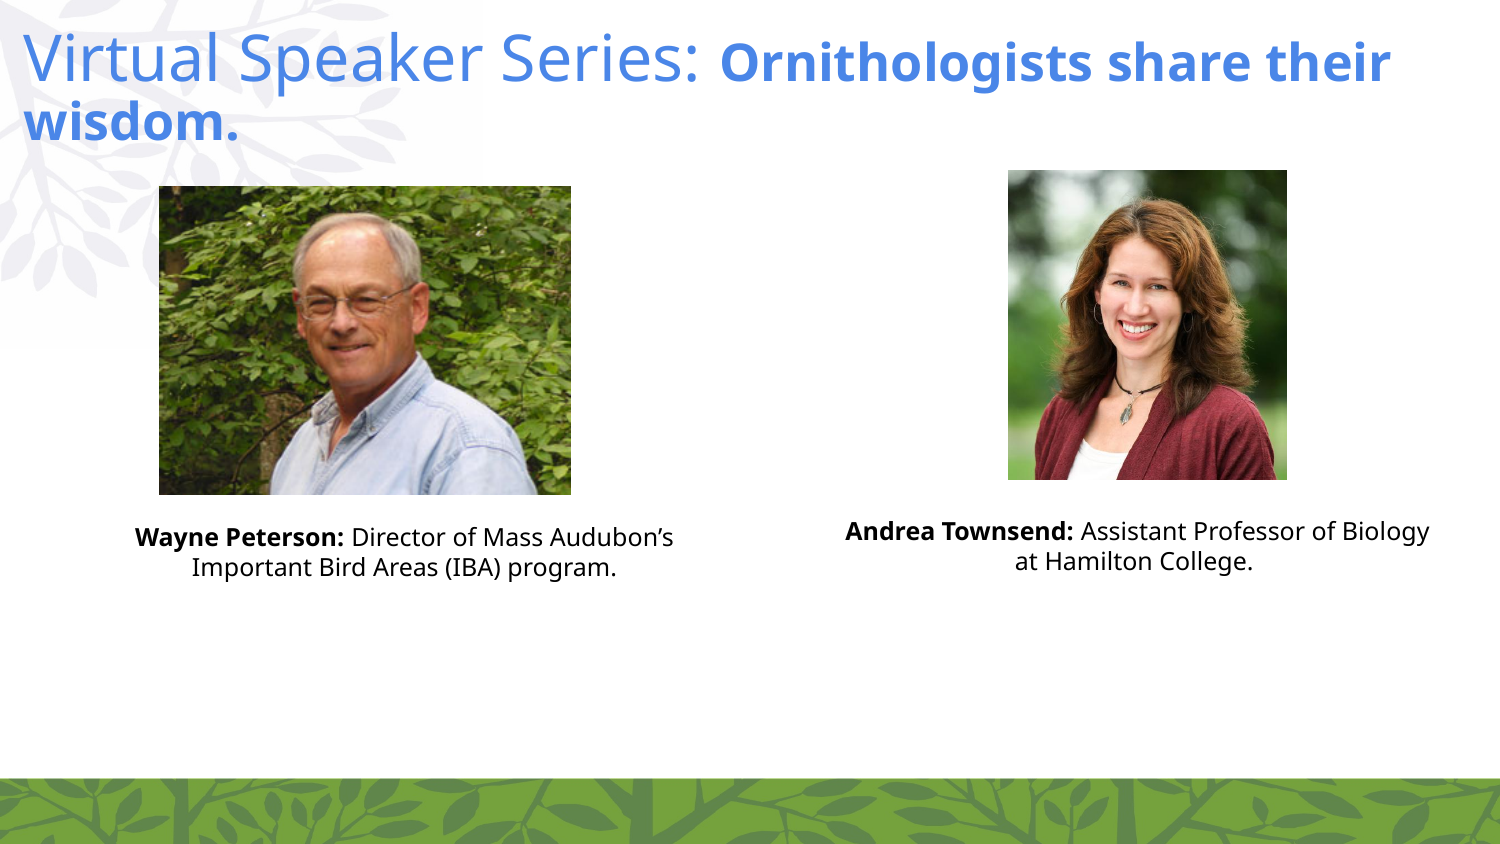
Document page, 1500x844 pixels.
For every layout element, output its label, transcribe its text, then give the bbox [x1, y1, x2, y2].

picture [0, 778, 1500, 844]
picture [0, 0, 572, 496]
text_box Wayne Peterson: Director of Mass Audubon’s Important Bird Areas (IBA) program. [80, 506, 730, 604]
title Virtual Speaker Series: Ornithologists share their wisdom. [12, 61, 1451, 187]
picture [1007, 170, 1288, 480]
text_box Andrea Townsend: Assistant Professor of Biology at Hamilton College. [817, 500, 1459, 610]
